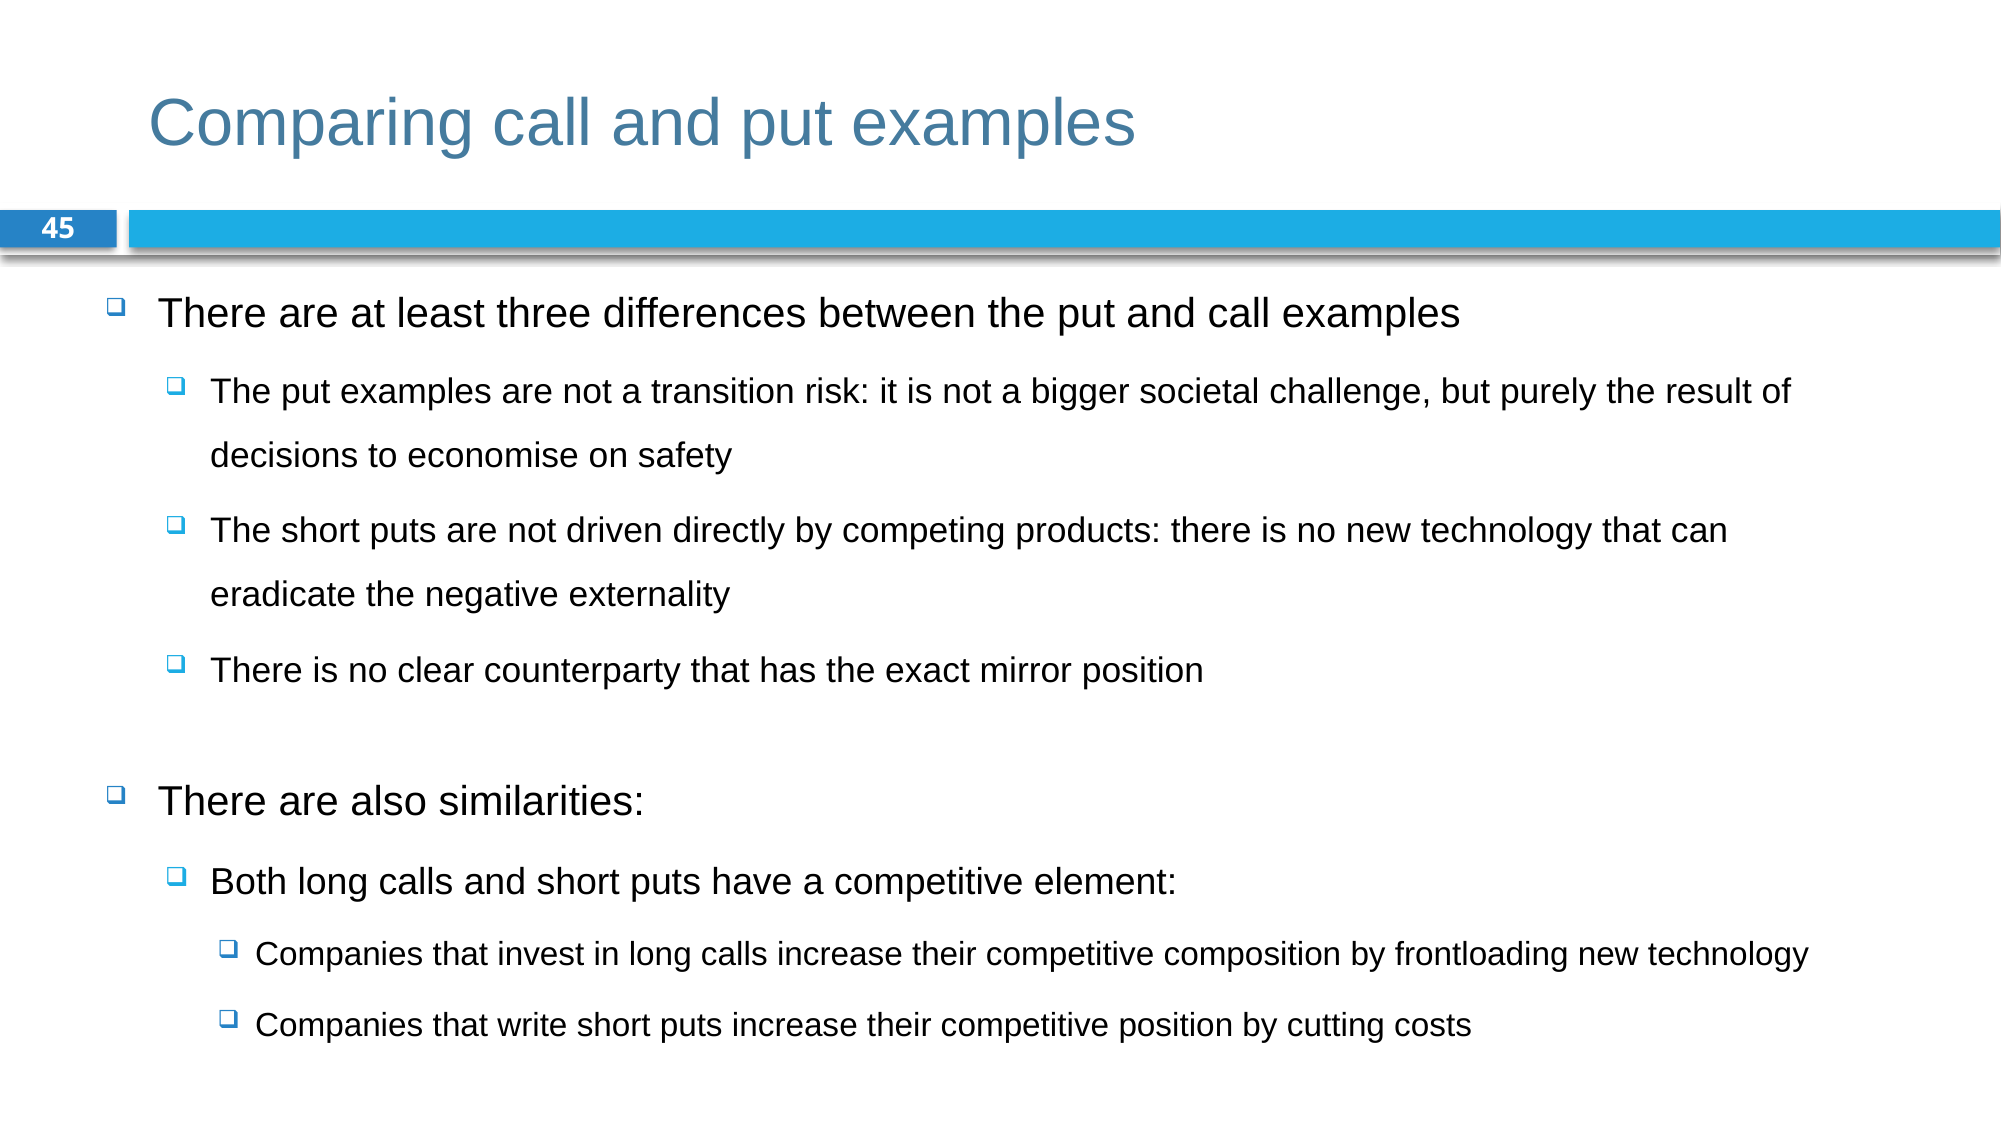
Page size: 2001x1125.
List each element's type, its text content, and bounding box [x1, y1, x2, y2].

slide_number 45 [0, 208, 117, 249]
list There are at least three differences between the put and call examples The put examples are not a transition risk: it is not a bigger societal challenge, but purely the result of decisions to economise on safety The short puts are not driven directly by competing products: there is no new technology that can eradicate the negative externality There is no clear counterparty that has the exact mirror position There are also similarities: Both long calls and short puts have a competitive element: Companies that invest in long calls increase their competitive composition by frontloading new technology Companies that write short puts increase their competitive position by cutting costs [90, 253, 1874, 1063]
title Comparing call and put examples [133, 37, 1918, 200]
